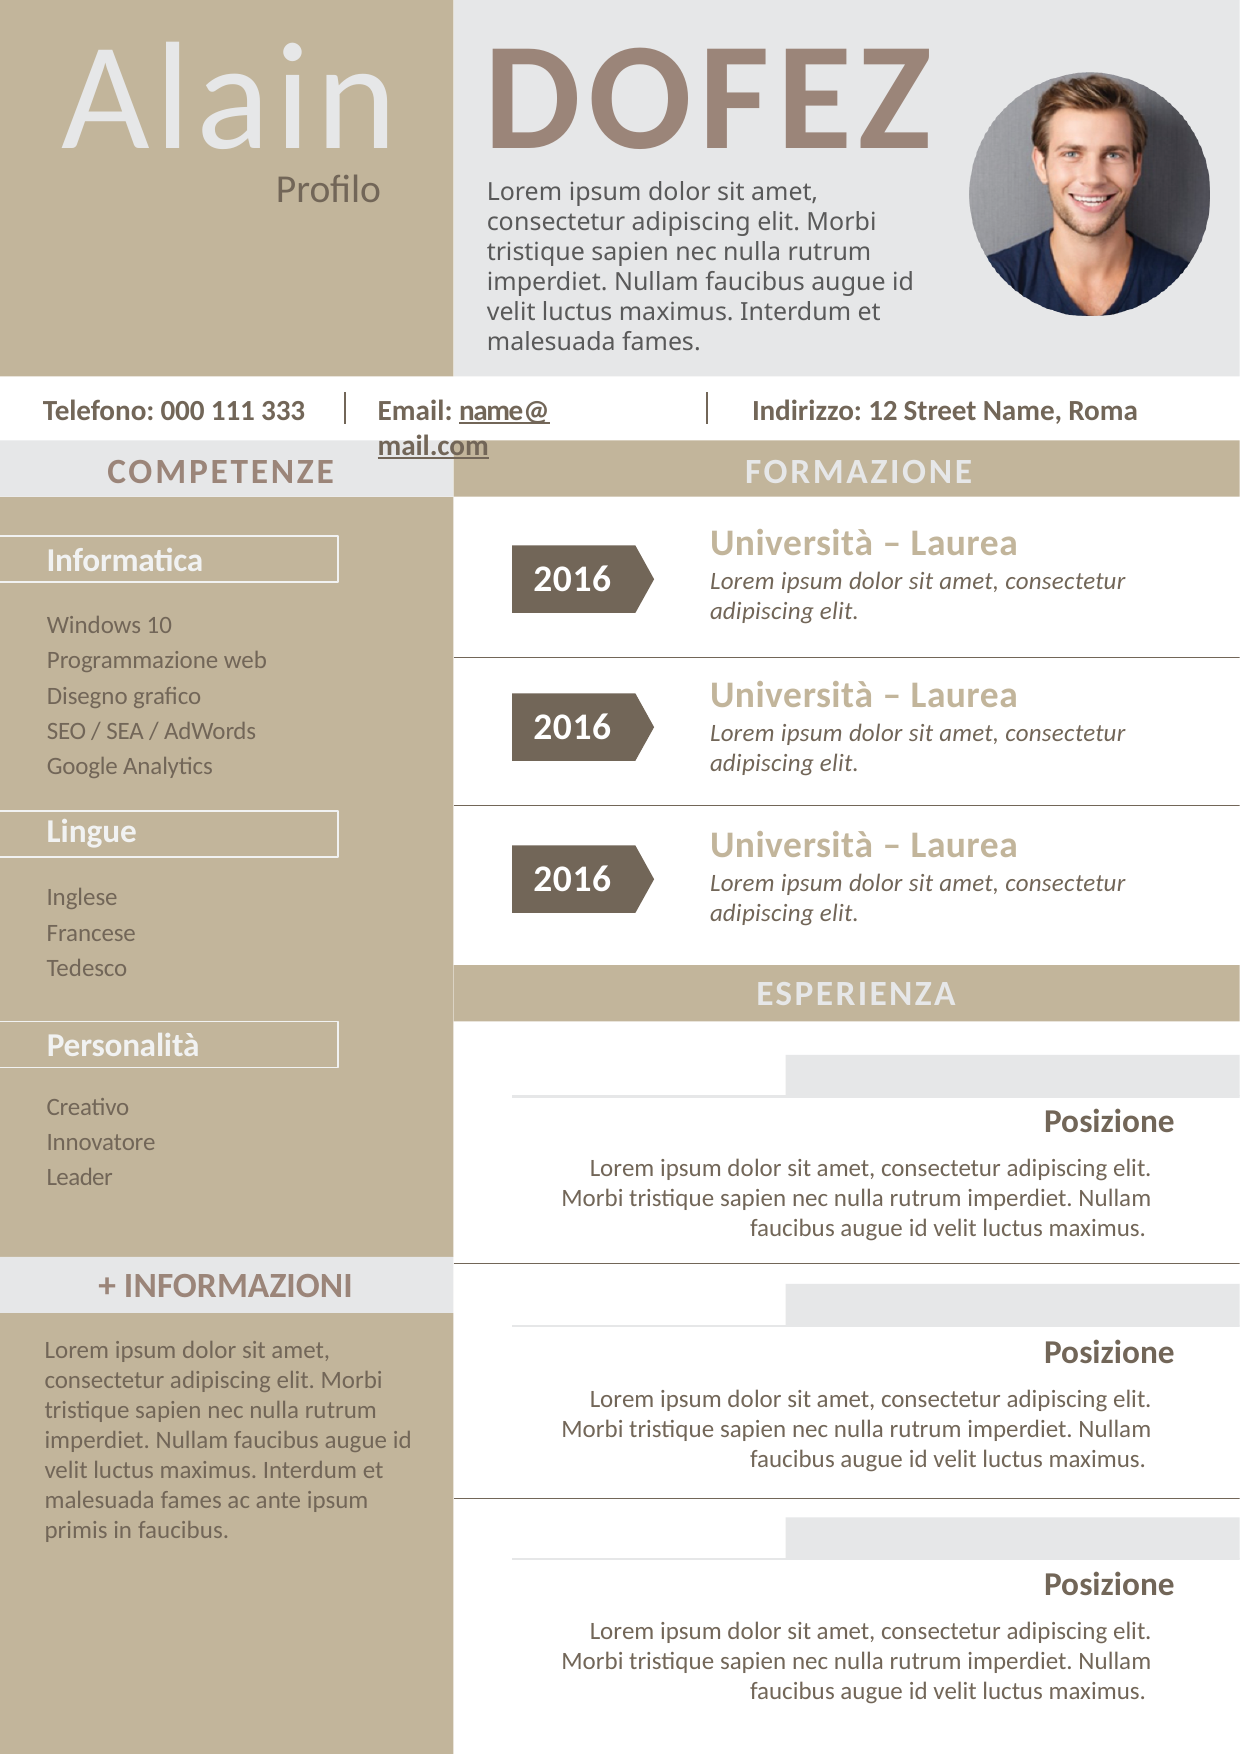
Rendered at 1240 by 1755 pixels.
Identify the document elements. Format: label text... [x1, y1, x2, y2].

text_box + INFORMAZIONI [4, 1262, 445, 1305]
text_box Lorem ipsum dolor sit amet, consectetur adipiscing elit. Morbi tristique sapien nec nulla rutrum imperdiet. Nullam faucibus augue id velit luctus maximus. Interdum et malesuada fames ac ante ipsum primis in faucibus. [44, 1333, 414, 1544]
text_box Posizione Lorem ipsum dolor sit amet, consectetur adipiscing elit. Morbi tristique sapien nec nulla rutrum imperdiet. Nullam faucibus augue id velit luctus maximus. [509, 1330, 1177, 1473]
text_box 2016 [531, 554, 615, 600]
text_box Università – Laurea Lorem ipsum dolor sit amet, consectetur adipiscing elit. [707, 518, 1177, 625]
text_box Windows 10 Programmazione web Disegno grafico SEO / SEA / AdWords Google Analytics [44, 603, 418, 780]
text_box [0, 811, 338, 857]
text_box Profilo [273, 162, 383, 211]
text_box Università – Laurea Lorem ipsum dolor sit amet, consectetur adipiscing elit. [707, 670, 1177, 777]
picture [969, 72, 1210, 316]
text_box FORMAZIONE [683, 447, 1033, 491]
text_box Posizione Lorem ipsum dolor sit amet, consectetur adipiscing elit. Morbi tristique sapien nec nulla rutrum imperdiet. Nullam faucibus augue id velit luctus maximus. [509, 1099, 1177, 1242]
text_box Telefono: 000 111 333 [40, 391, 308, 427]
text_box Email: name@mail.com [375, 391, 659, 461]
text_box Università – Laurea Lorem ipsum dolor sit amet, consectetur adipiscing elit. [707, 820, 1177, 927]
text_box Creativo Innovatore Leader [44, 1084, 309, 1191]
text_box ESPERIENZA [565, 969, 1145, 1013]
text_box Lorem ipsum dolor sit amet, consectetur adipiscing elit. Morbi tristique sapien nec nulla rutrum imperdiet. Nullam faucibus augue id velit luctus maximus. Interdum et malesuada fames. [486, 175, 934, 356]
text_box [0, 1021, 338, 1068]
text_box 2016 [531, 854, 615, 900]
text_box Posizione Lorem ipsum dolor sit amet, consectetur adipiscing elit. Morbi tristique sapien nec nulla rutrum imperdiet. Nullam faucibus augue id velit luctus maximus. [509, 1561, 1177, 1705]
text_box Indirizzo: 12 Street Name, Roma [750, 391, 1240, 427]
text_box 2016 [531, 702, 615, 748]
title Alain DOFEZ [59, 0, 958, 289]
text_box COMPETENZE [82, 447, 358, 491]
text_box [0, 536, 338, 582]
text_box Inglese Francese Tedesco [44, 875, 309, 982]
